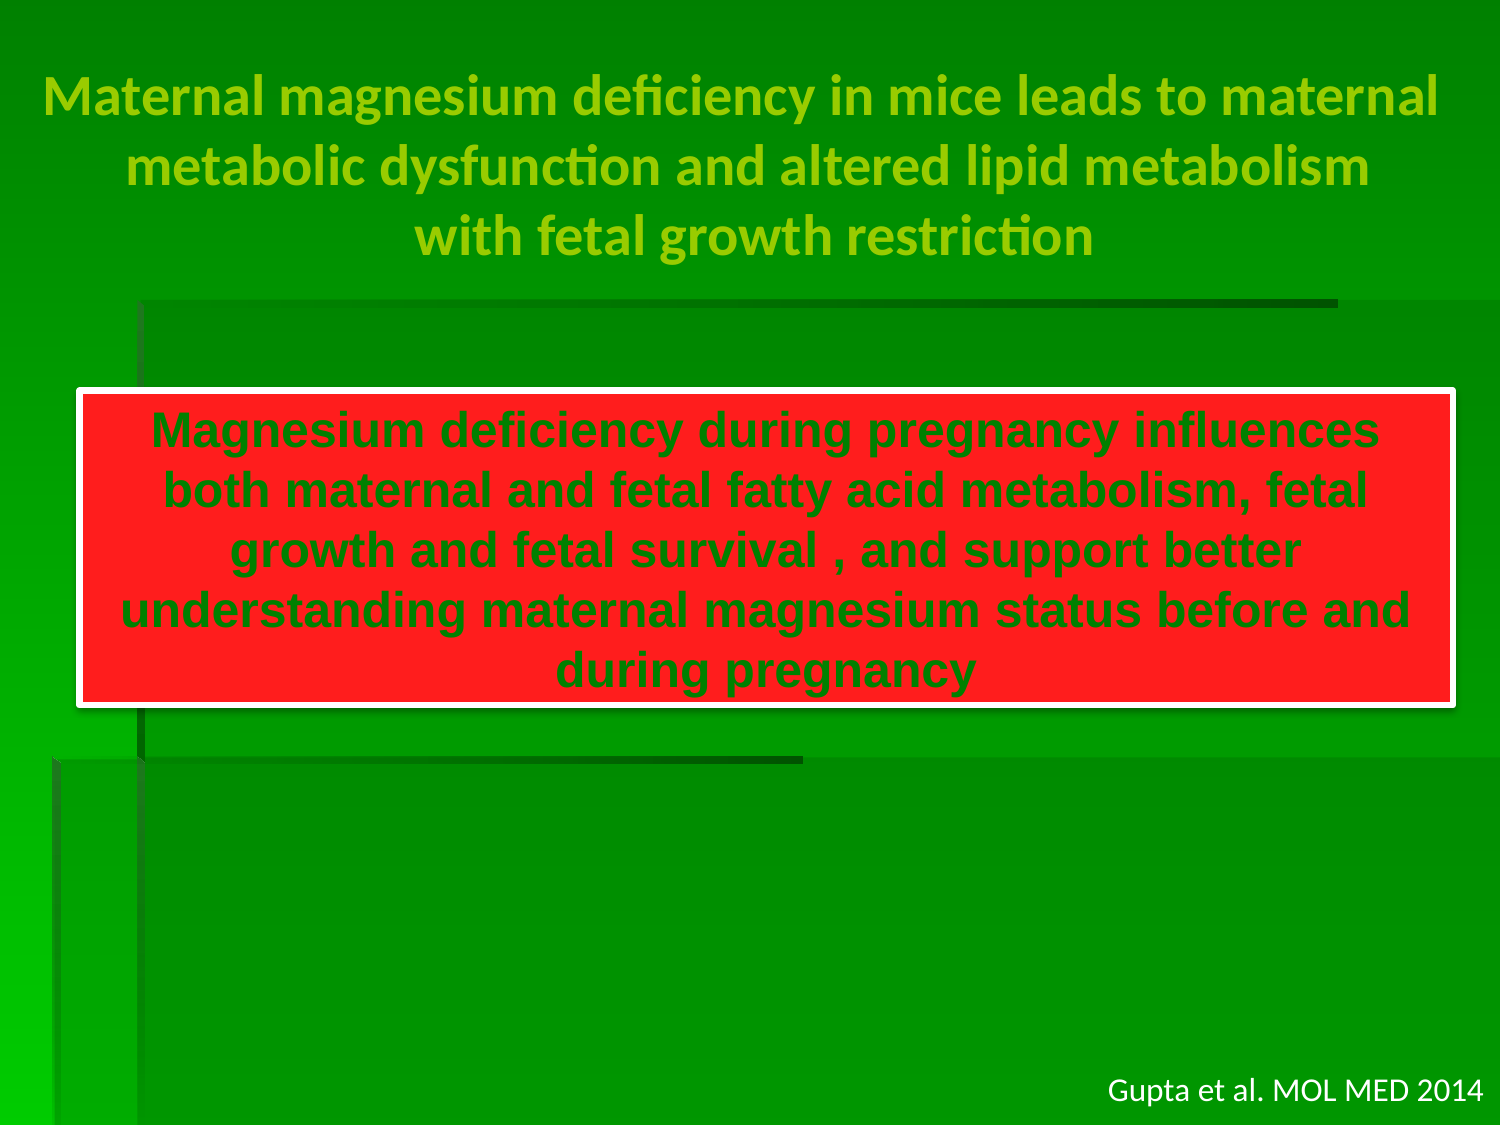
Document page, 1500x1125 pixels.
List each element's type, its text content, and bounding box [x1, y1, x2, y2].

text_box Gupta et al. MOL MED 2014 [1093, 1060, 1500, 1116]
text_box Maternal magnesium deficiency in mice leads to maternal metabolic dysfunction and altered lipid metabolism with fetal growth restriction [24, 49, 1472, 275]
text_box Magnesium deficiency during pregnancy influences both maternal and fetal fatty acid metabolism, fetal growth and fetal survival , and support better understanding maternal magnesium status before and during pregnancy [79, 390, 1453, 706]
